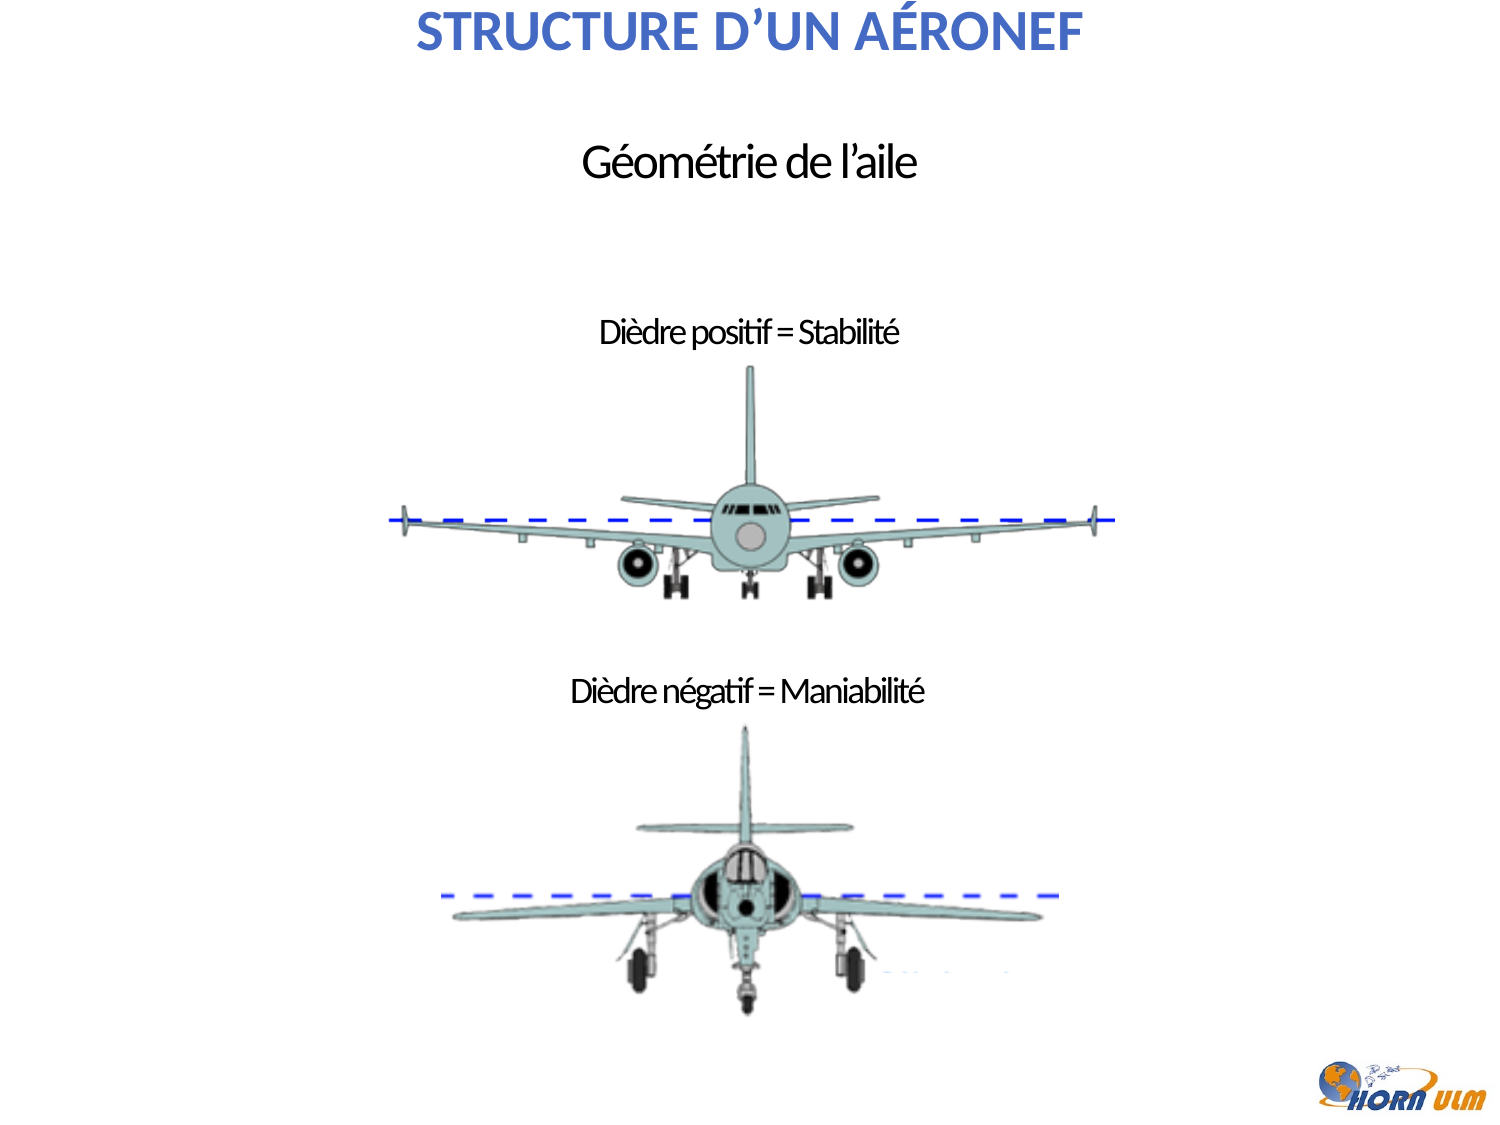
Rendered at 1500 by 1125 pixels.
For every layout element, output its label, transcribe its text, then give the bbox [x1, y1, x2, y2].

text_box Dièdre positif = Stabilité [492, 312, 1008, 349]
text_box Géométrie de l’aile [62, 135, 1438, 190]
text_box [385, 349, 1115, 613]
picture [1306, 1050, 1500, 1125]
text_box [441, 715, 1059, 1024]
title Structure d’un aéronef [62, 0, 1438, 135]
text_box Dièdre négatif = Maniabilité [490, 670, 1006, 712]
